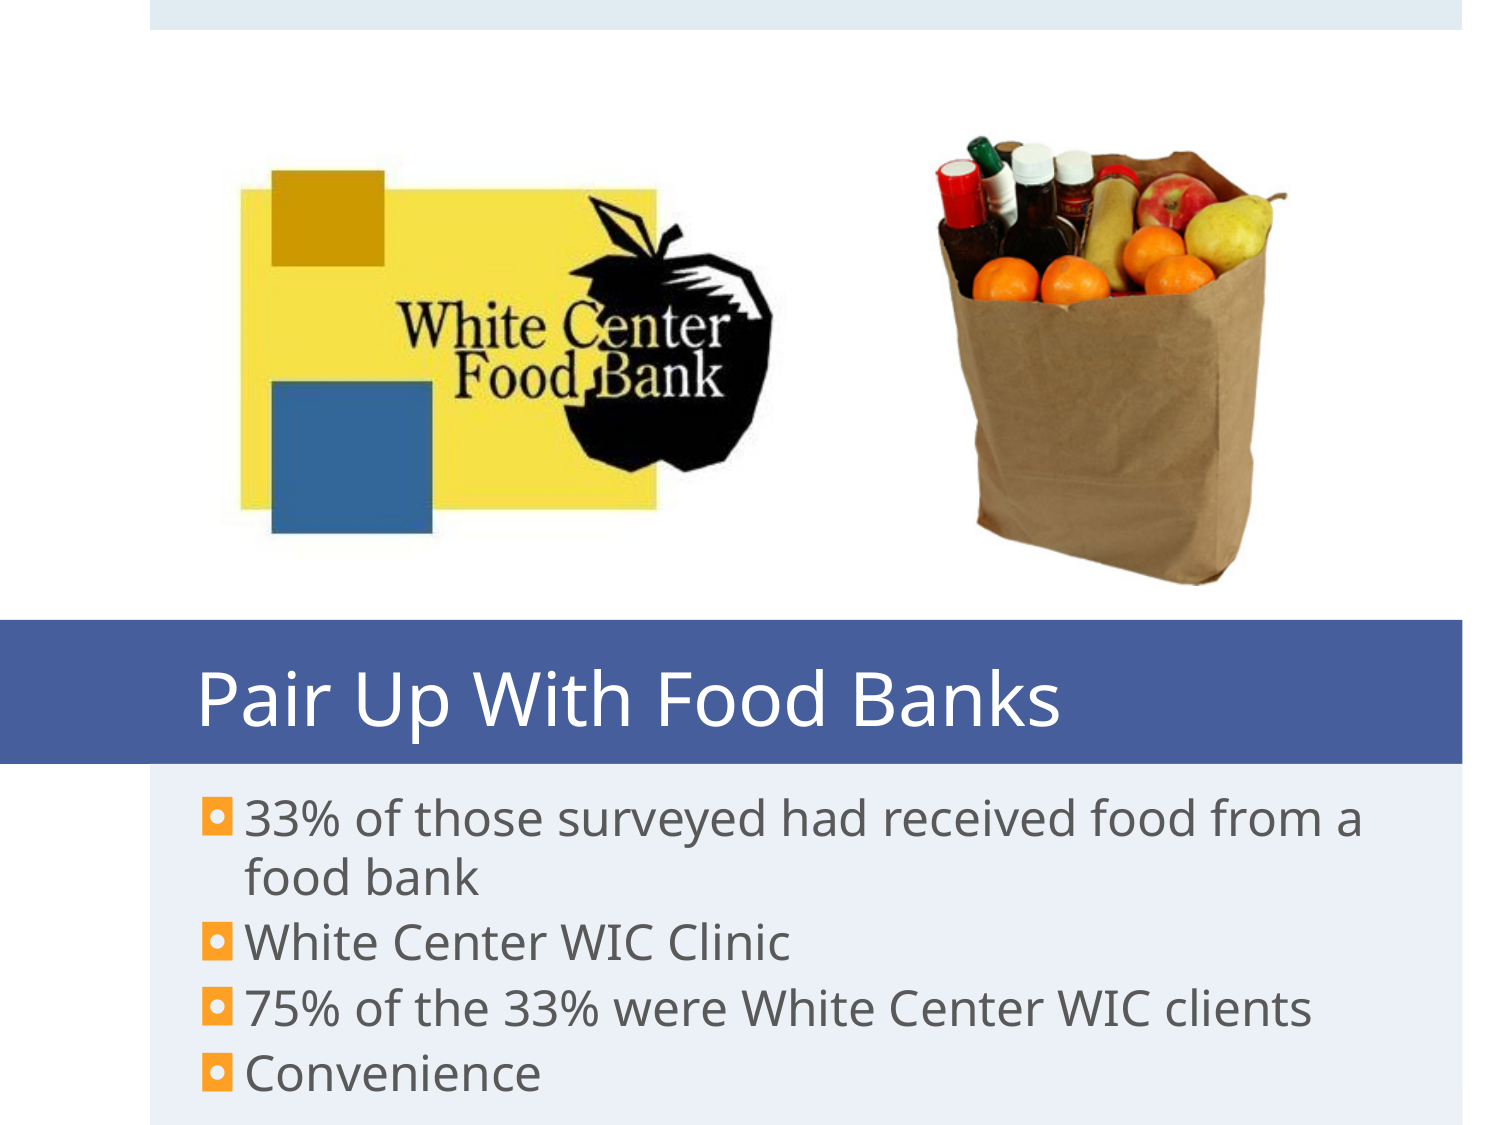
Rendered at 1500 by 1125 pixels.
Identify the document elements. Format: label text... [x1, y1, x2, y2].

subtitle 33% of those surveyed had received food from a food bank White Center WIC Clinic 75% of the 33% were White Center WIC clients Convenience [150, 763, 1463, 1125]
picture [151, 127, 1418, 618]
title Pair Up With Food Banks [0, 619, 1463, 764]
